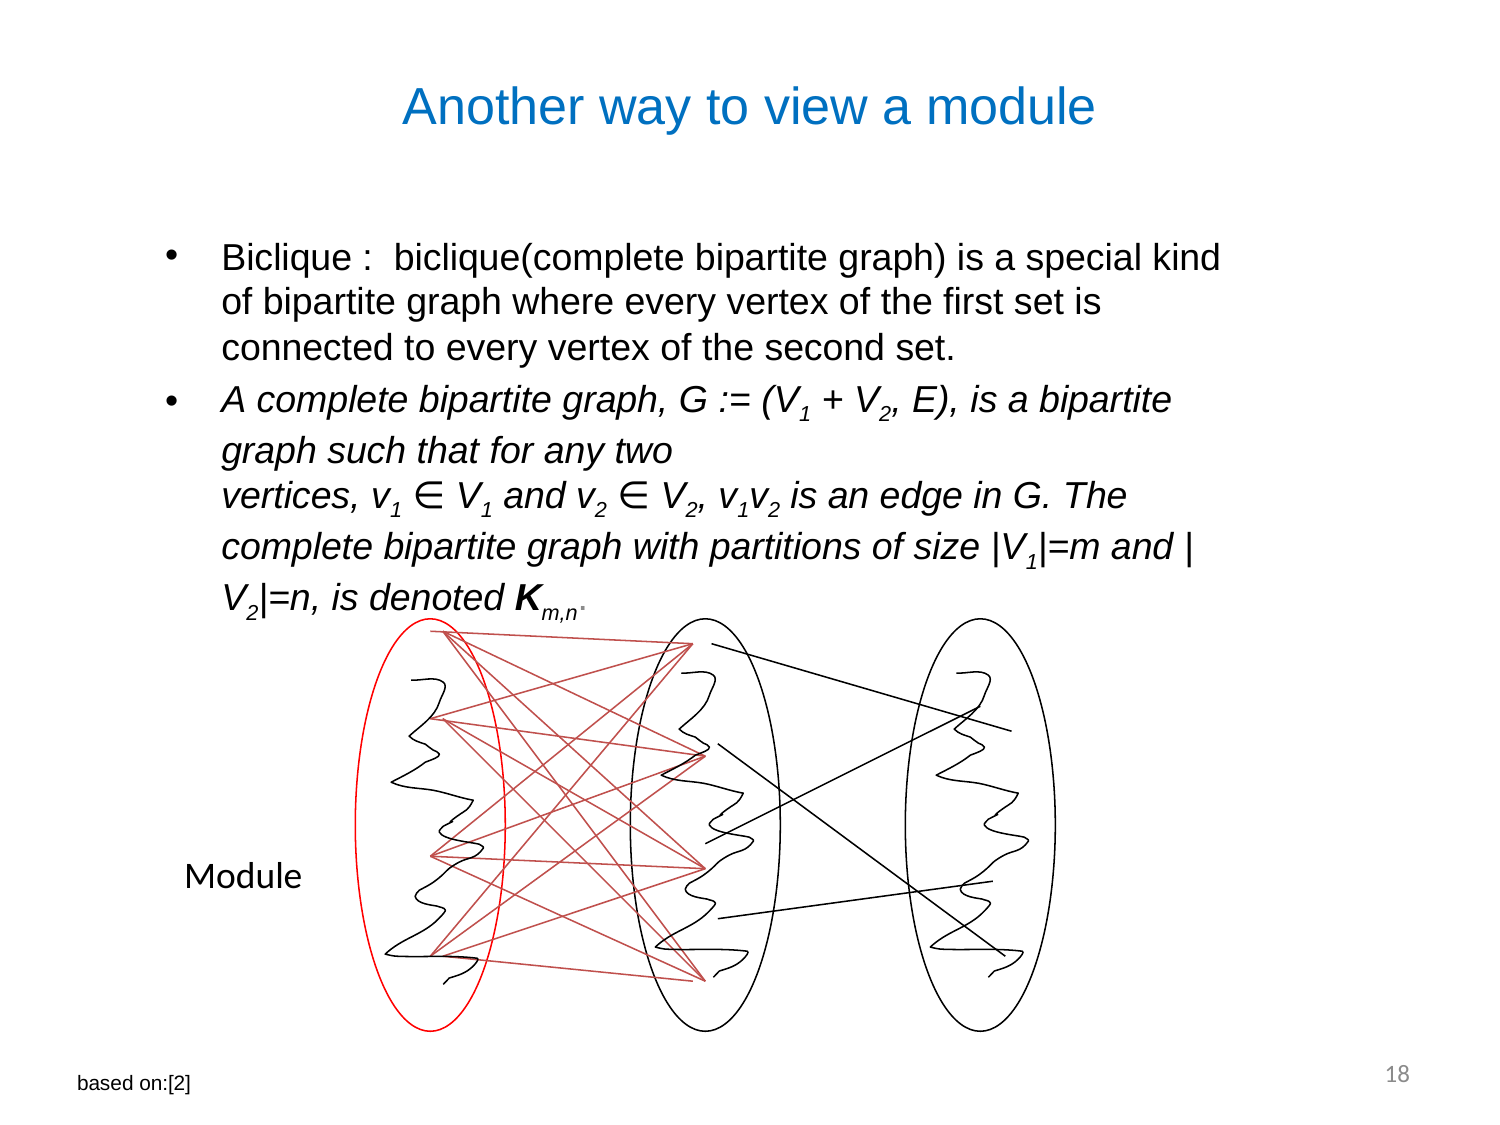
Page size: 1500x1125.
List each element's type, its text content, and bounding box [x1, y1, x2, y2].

text_box [930, 671, 1029, 978]
text_box based on:[2] [62, 1062, 339, 1103]
text_box [385, 678, 484, 985]
text_box Another way to view a module [74, 45, 1425, 163]
subtitle Biclique : biclique(complete bipartite graph) is a special kind of bipartite graph where every vertex of the first set is connected to every vertex of the second set. A complete bipartite graph, G := (V1 + V2, E), is a bipartite graph such that for any two vertices, v1 ∈ V1 and v2 ∈ V2, v1v2 is an edge in G. The complete bipartite graph with partitions of size |V1|=m and |V2|=n, is denoted Km,n. [150, 224, 1250, 1050]
text_box [655, 671, 754, 978]
text_box [905, 618, 1056, 1032]
text_box [355, 618, 506, 1032]
slide_number 18 [1074, 1042, 1425, 1103]
text_box Module [169, 843, 382, 904]
text_box [630, 618, 781, 1032]
